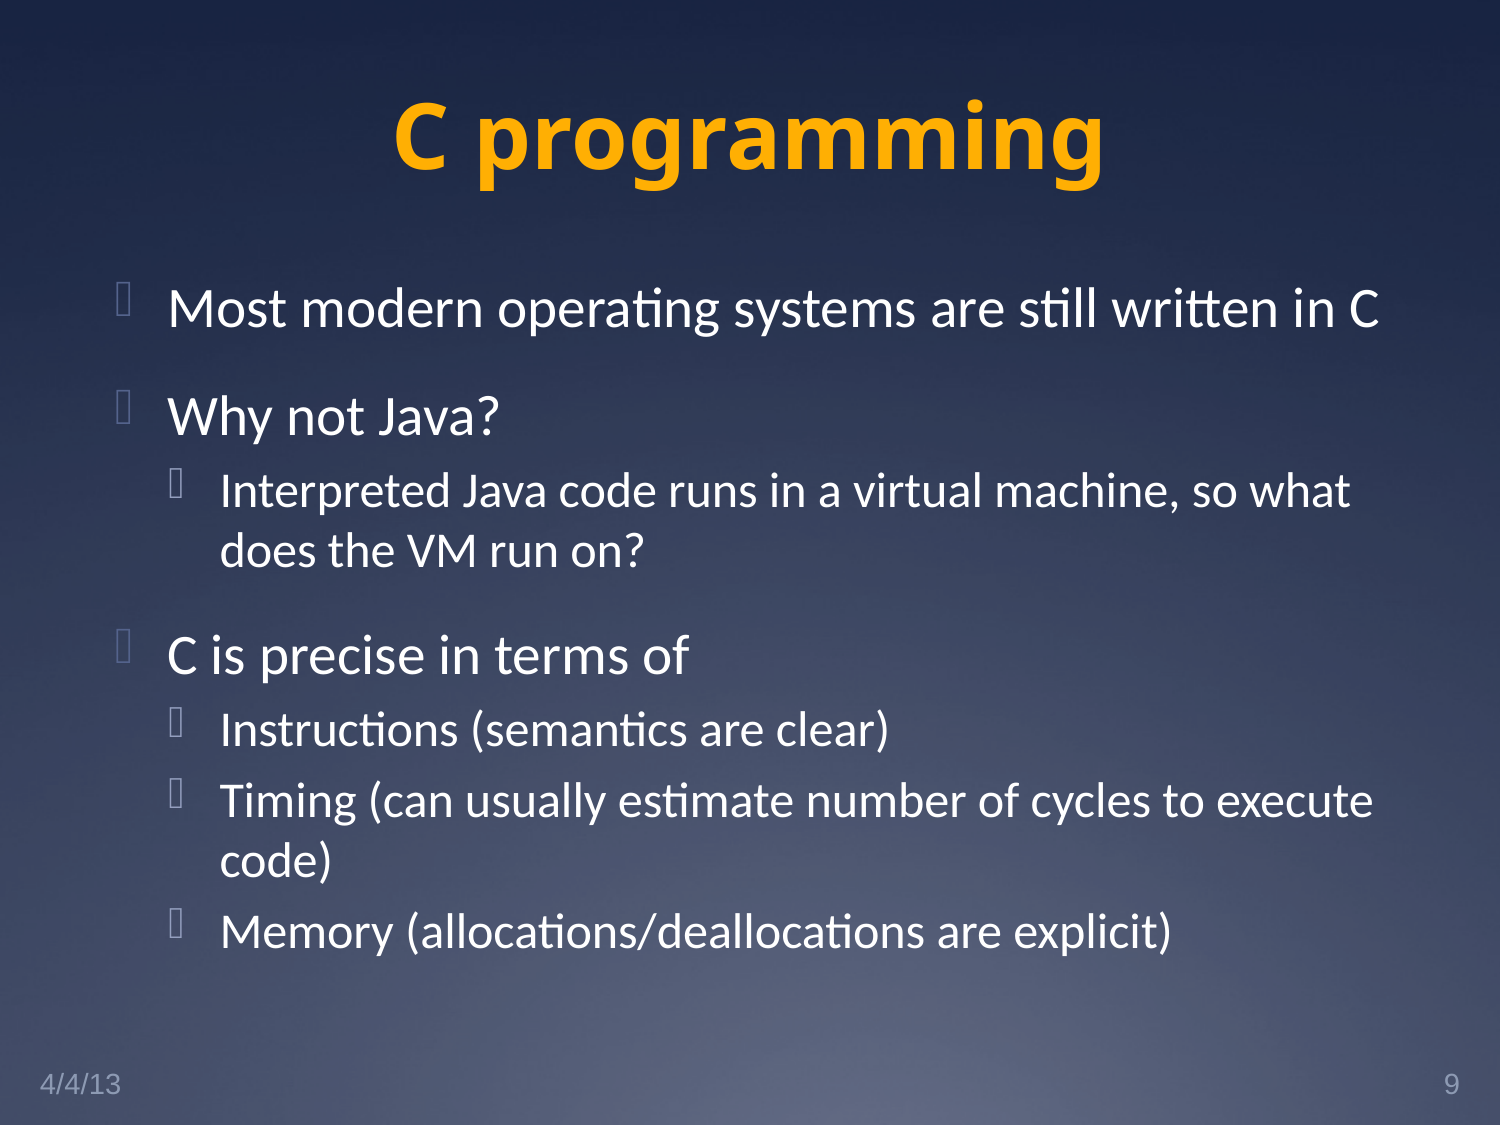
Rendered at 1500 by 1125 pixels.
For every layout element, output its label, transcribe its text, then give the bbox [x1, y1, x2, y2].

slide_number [24, 1052, 288, 1113]
title C programming [37, 70, 1463, 200]
list Most modern operating systems are still written in C Why not Java? Interpreted Java code runs in a virtual machine, so what does the VM run on? C is precise in terms of Instructions (semantics are clear) Timing (can usually estimate number of cycles to execute code) Memory (allocations/deallocations are explicit) [99, 262, 1400, 1005]
slide_number 9 [1374, 1052, 1475, 1113]
